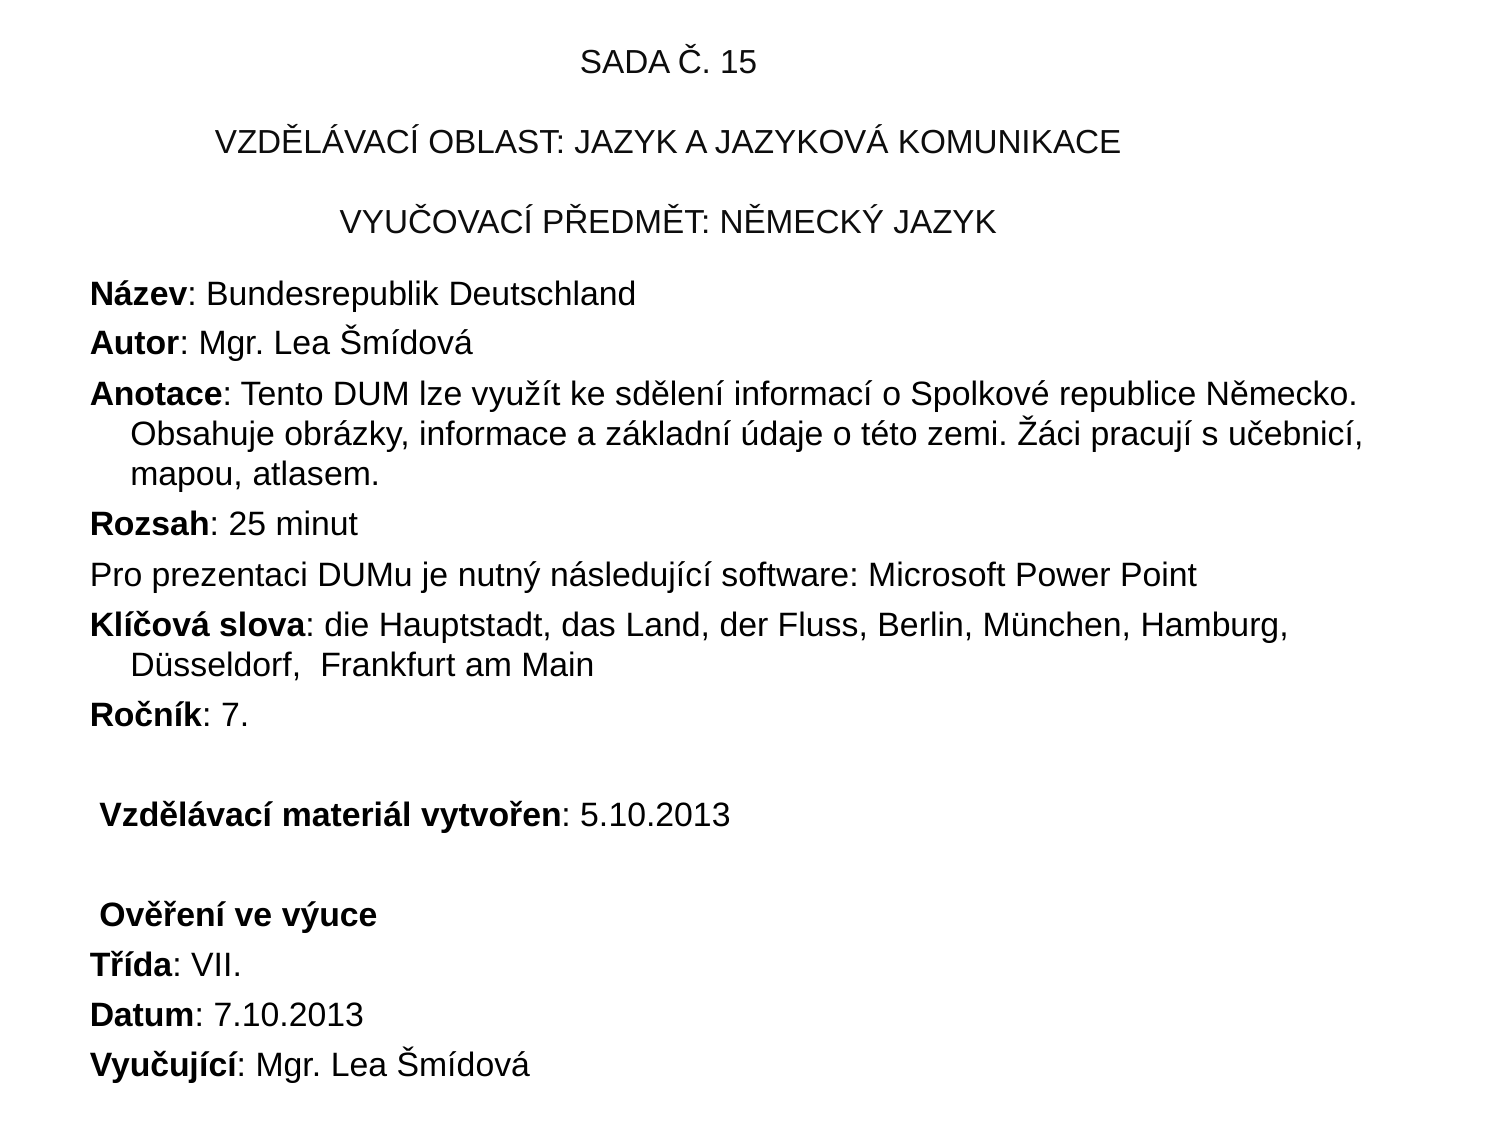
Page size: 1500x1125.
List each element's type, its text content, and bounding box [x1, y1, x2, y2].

list Název: Bundesrepublik Deutschland Autor: Mgr. Lea Šmídová Anotace: Tento DUM lze využít ke sdělení informací o Spolkové republice Německo. Obsahuje obrázky, informace a základní údaje o této zemi. Žáci pracují s učebnicí, mapou, atlasem. Rozsah: 25 minut Pro prezentaci DUMu je nutný následující software: Microsoft Power Point Klíčová slova: die Hauptstadt, das Land, der Fluss, Berlin, München, Hamburg, Düsseldorf, Frankfurt am Main Ročník: 7. Vzdělávací materiál vytvořen: 5.10.2013 Ověření ve výuce Třída: VII. Datum: 7.10.2013 Vyučující: Mgr. Lea Šmídová [75, 264, 1436, 1094]
title Identifikátor: VY_32_INOVACE_NJ.7.293 SADA č. 15 Vzdělávací oblast: Jazyk a jazyková komunikace Vyučovací předmět: Německý jazyk [75, 52, 1263, 240]
